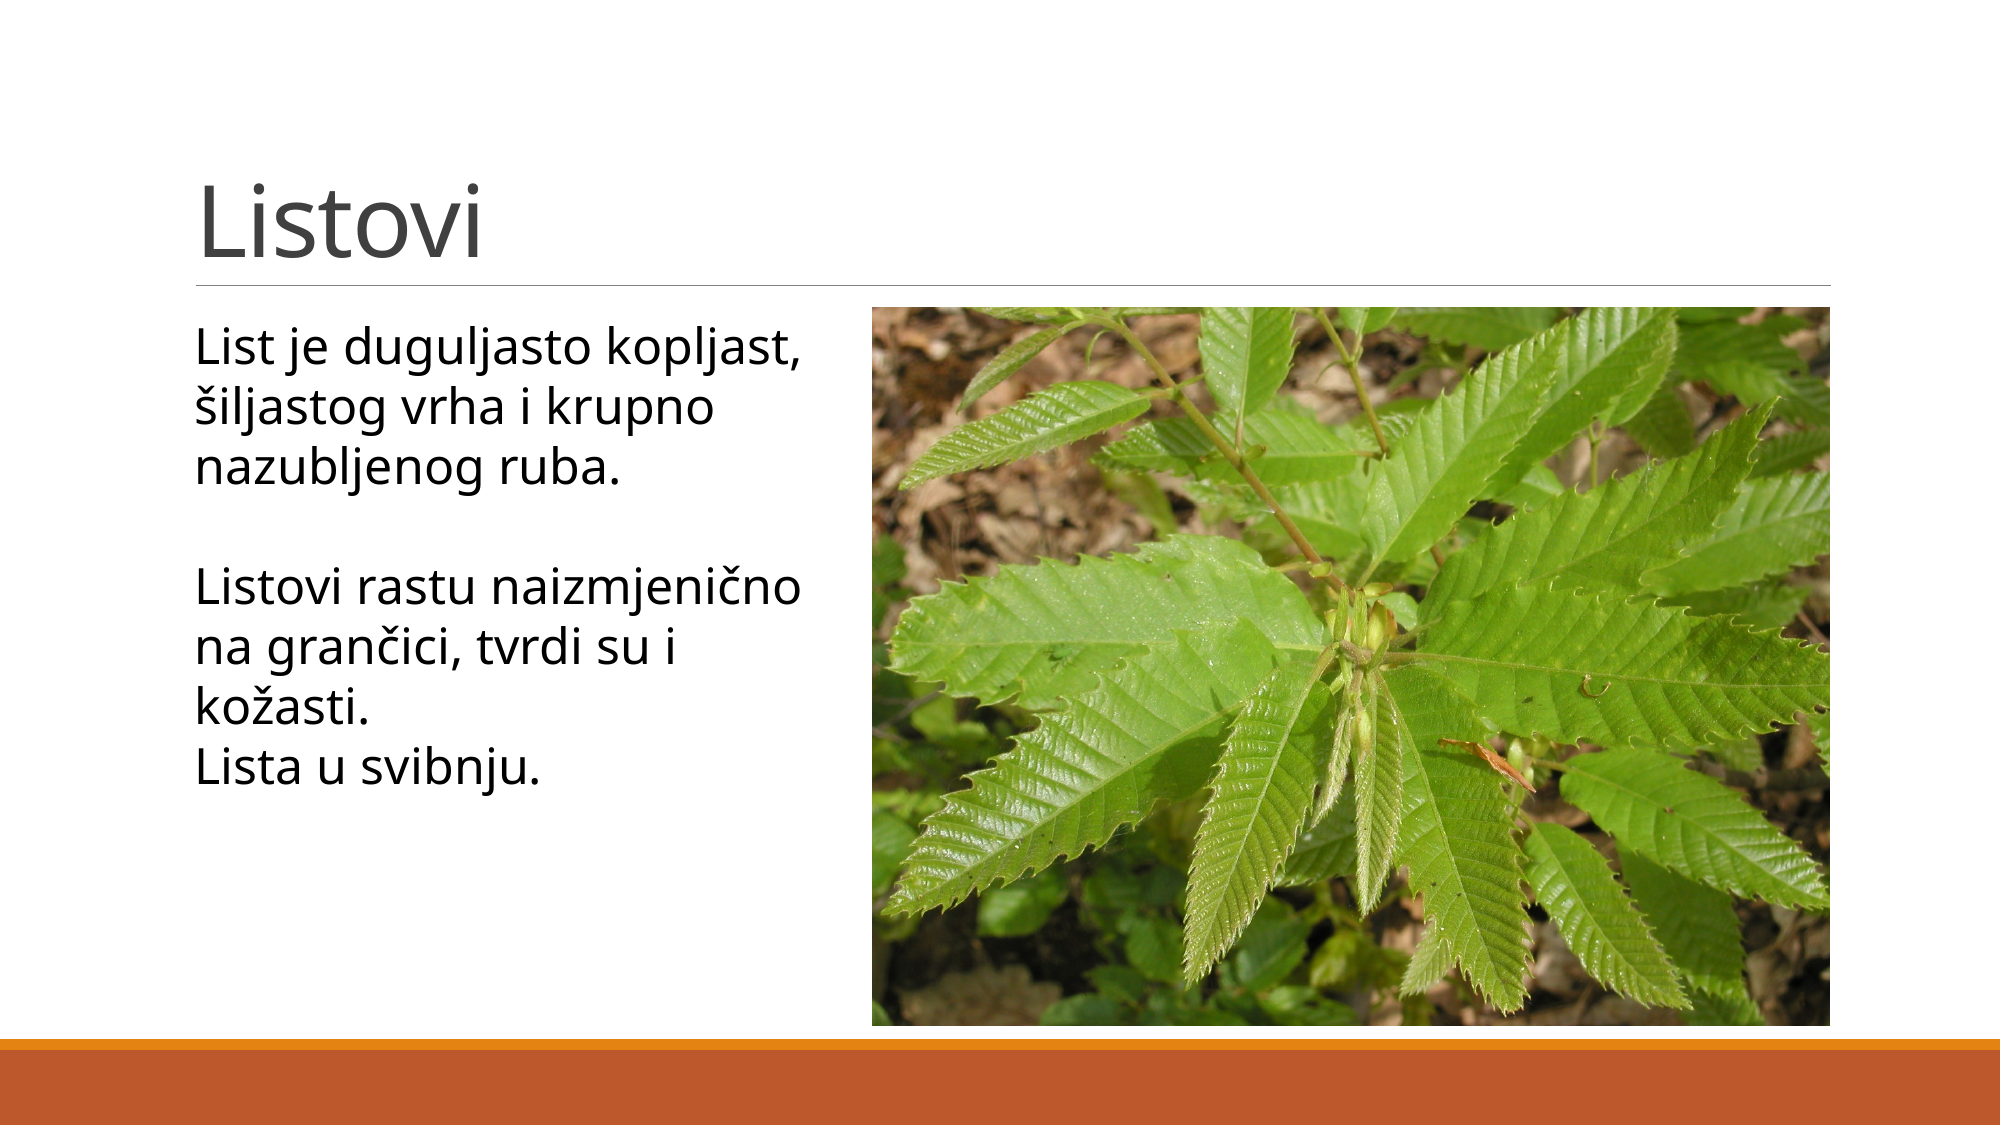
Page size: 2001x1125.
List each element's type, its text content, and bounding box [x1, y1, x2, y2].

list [872, 306, 1831, 1026]
title Listovi [180, 47, 1830, 285]
text_box List je duguljasto kopljast, šiljastog vrha i krupno nazubljenog ruba. Listovi rastu naizmjenično na grančici, tvrdi su i kožasti. Lista u svibnju. [179, 307, 870, 802]
